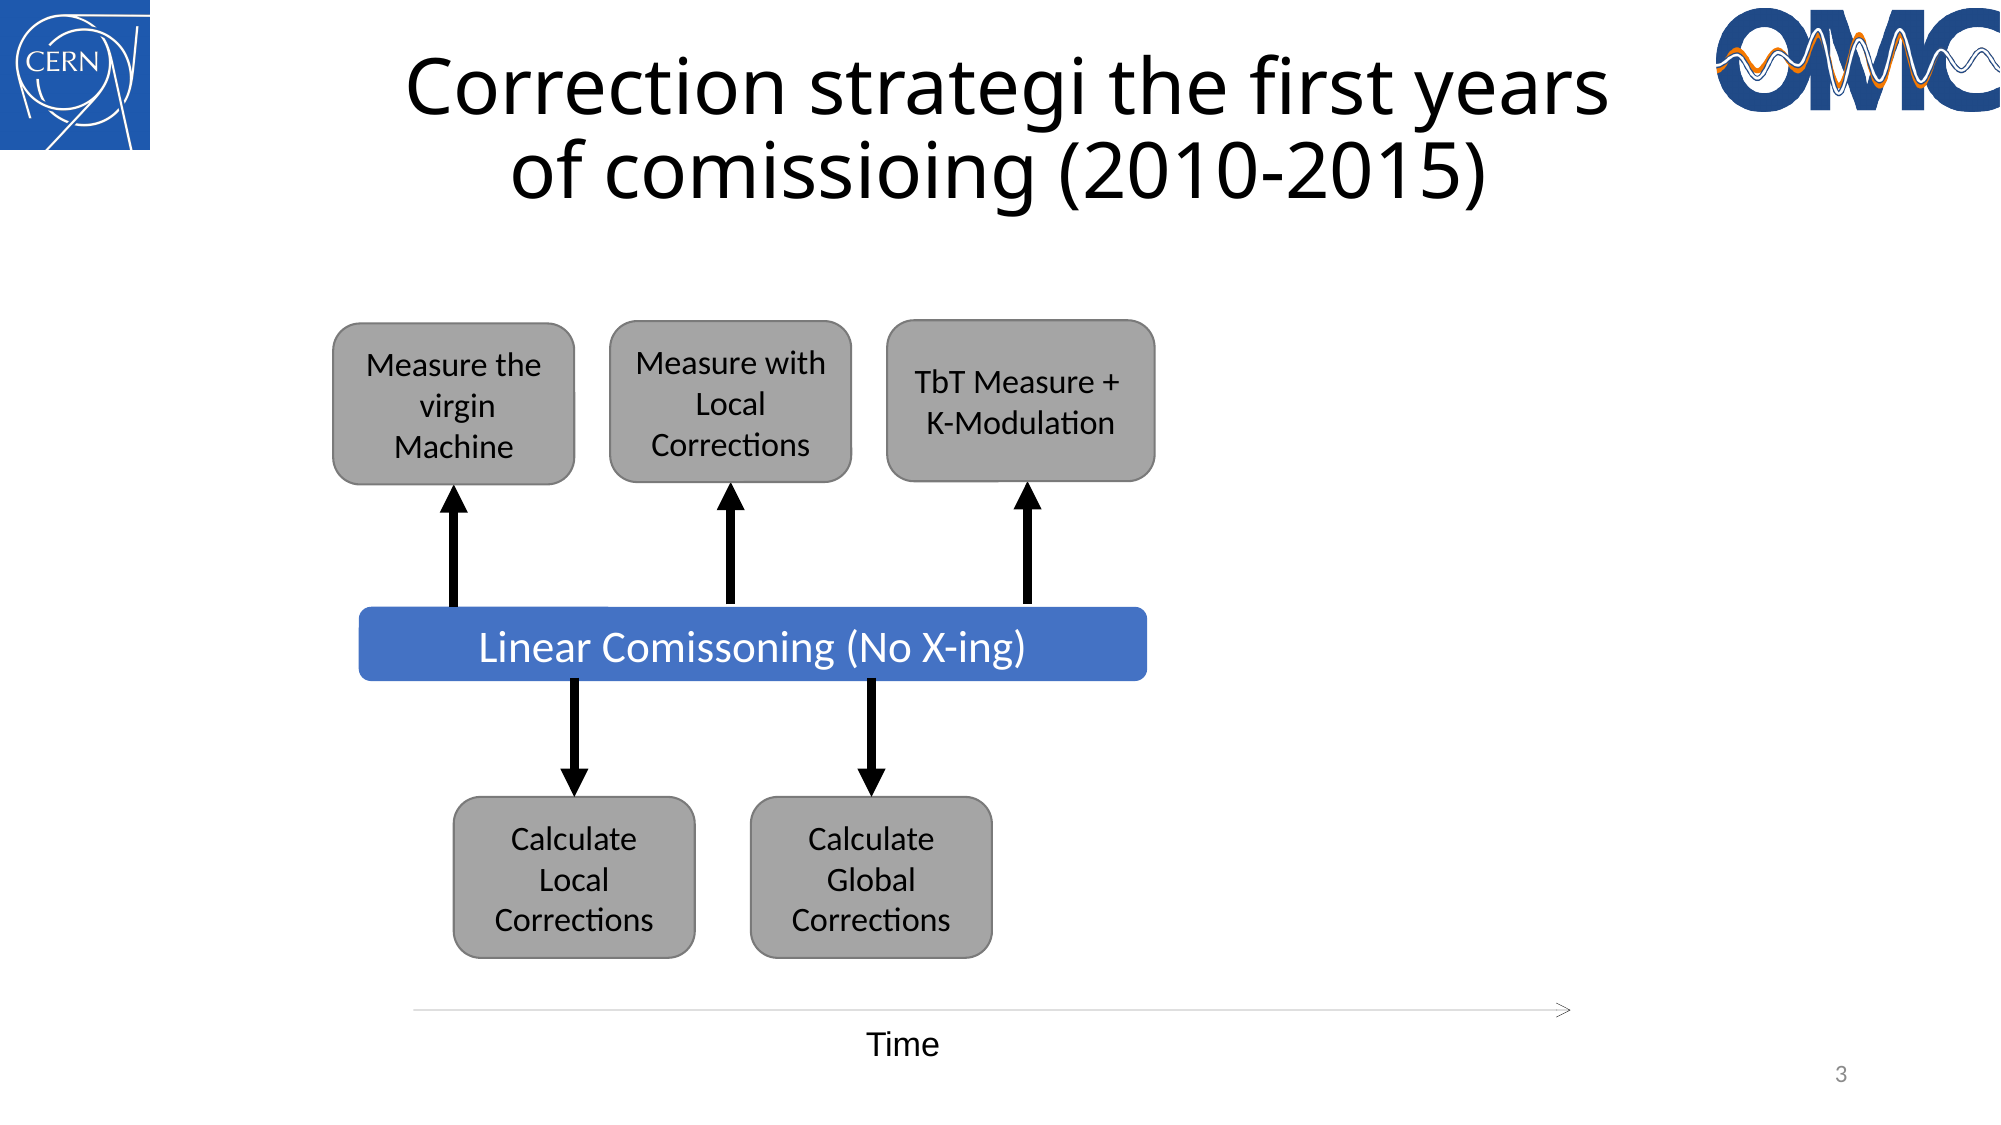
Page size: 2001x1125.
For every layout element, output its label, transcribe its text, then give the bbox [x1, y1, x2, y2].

text_box Measure with Local Corrections [609, 320, 853, 484]
text_box Calculate Global Corrections [749, 795, 993, 959]
text_box TbT Measure + K-Modulation [886, 319, 1156, 483]
text_box Time [852, 1019, 954, 1074]
text_box [413, 1002, 1571, 1018]
title Correction strategi the first years of comissioing (2010-2015) [369, 38, 1648, 225]
picture [0, 0, 150, 150]
slide_number 3 [1412, 1042, 1863, 1103]
text_box Calculate Local Corrections [452, 795, 696, 959]
text_box Measure the virgin Machine [332, 322, 576, 486]
picture [1716, 8, 2000, 112]
text_box Linear Comissoning (No X-ing) [357, 605, 1149, 683]
